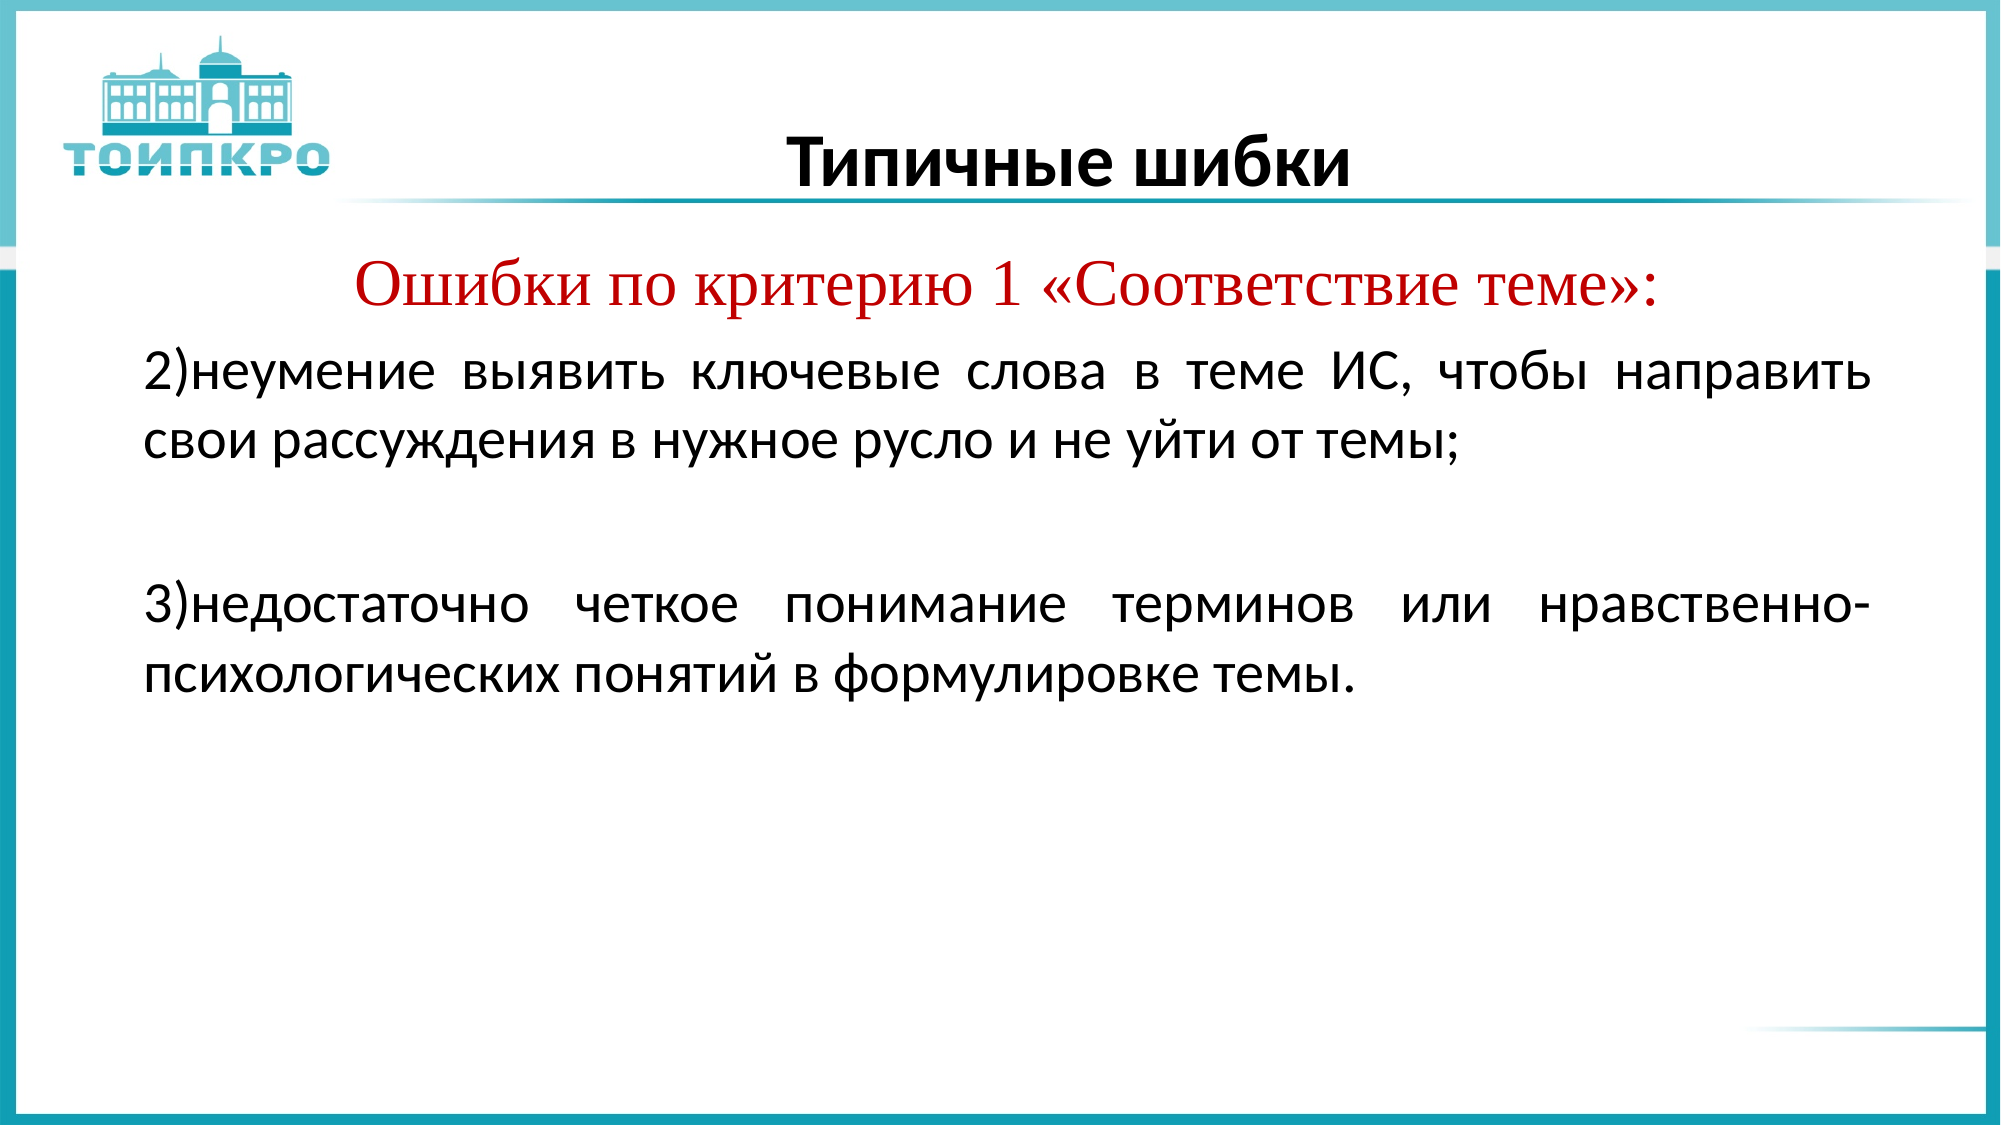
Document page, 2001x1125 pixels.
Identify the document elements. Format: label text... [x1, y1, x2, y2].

list Ошибки по критерию 1 «Соответствие теме»: 2)неумение выявить ключевые слова в теме ИС, чтобы направить свои рассуждения в нужное русло и не уйти от темы; 3)недостаточно четкое понимание терминов или нравственно-психологических понятий в формулировке темы. [128, 231, 1888, 970]
picture [0, 0, 2001, 1125]
title Типичные шибки [251, 102, 1888, 210]
